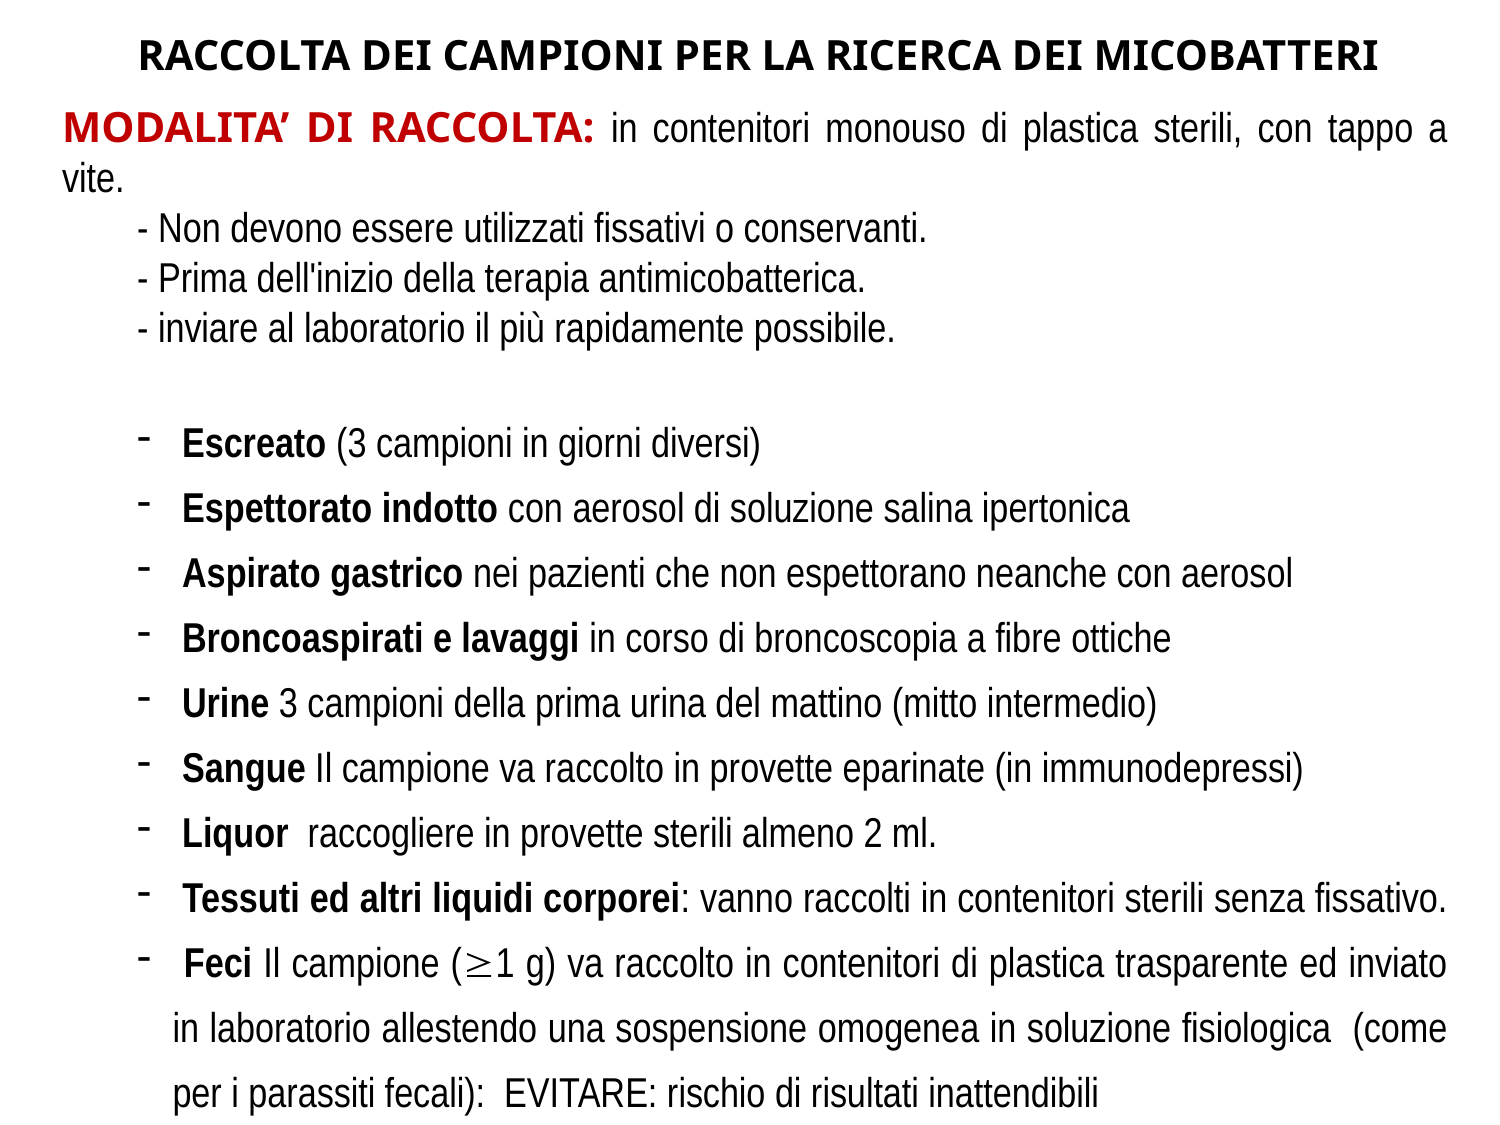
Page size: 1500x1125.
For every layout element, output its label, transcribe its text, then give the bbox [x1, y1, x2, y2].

text_box MODALITA’ DI RACCOLTA: in contenitori monouso di plastica sterili, con tappo a vite. - Non devono essere utilizzati fissativi o conservanti. - Prima dell'inizio della terapia antimicobatterica. - inviare al laboratorio il più rapidamente possibile. Escreato (3 campioni in giorni diversi) Espettorato indotto con aerosol di soluzione salina ipertonica Aspirato gastrico nei pazienti che non espettorano neanche con aerosol Broncoaspirati e lavaggi in corso di broncoscopia a fibre ottiche Urine 3 campioni della prima urina del mattino (mitto intermedio) Sangue Il campione va raccolto in provette eparinate (in immunodepressi) Liquor raccogliere in provette sterili almeno 2 ml. Tessuti ed altri liquidi corporei: vanno raccolti in contenitori sterili senza fissativo. Feci Il campione (≥1 g) va raccolto in contenitori di plastica trasparente ed inviato in laboratorio allestendo una sospensione omogenea in soluzione fisiologica (come per i parassiti fecali): EVITARE: rischio di risultati inattendibili [47, 93, 1463, 1124]
text_box RACCOLTA DEI CAMPIONI PER LA RICERCA DEI MICOBATTERI [122, 21, 1405, 86]
